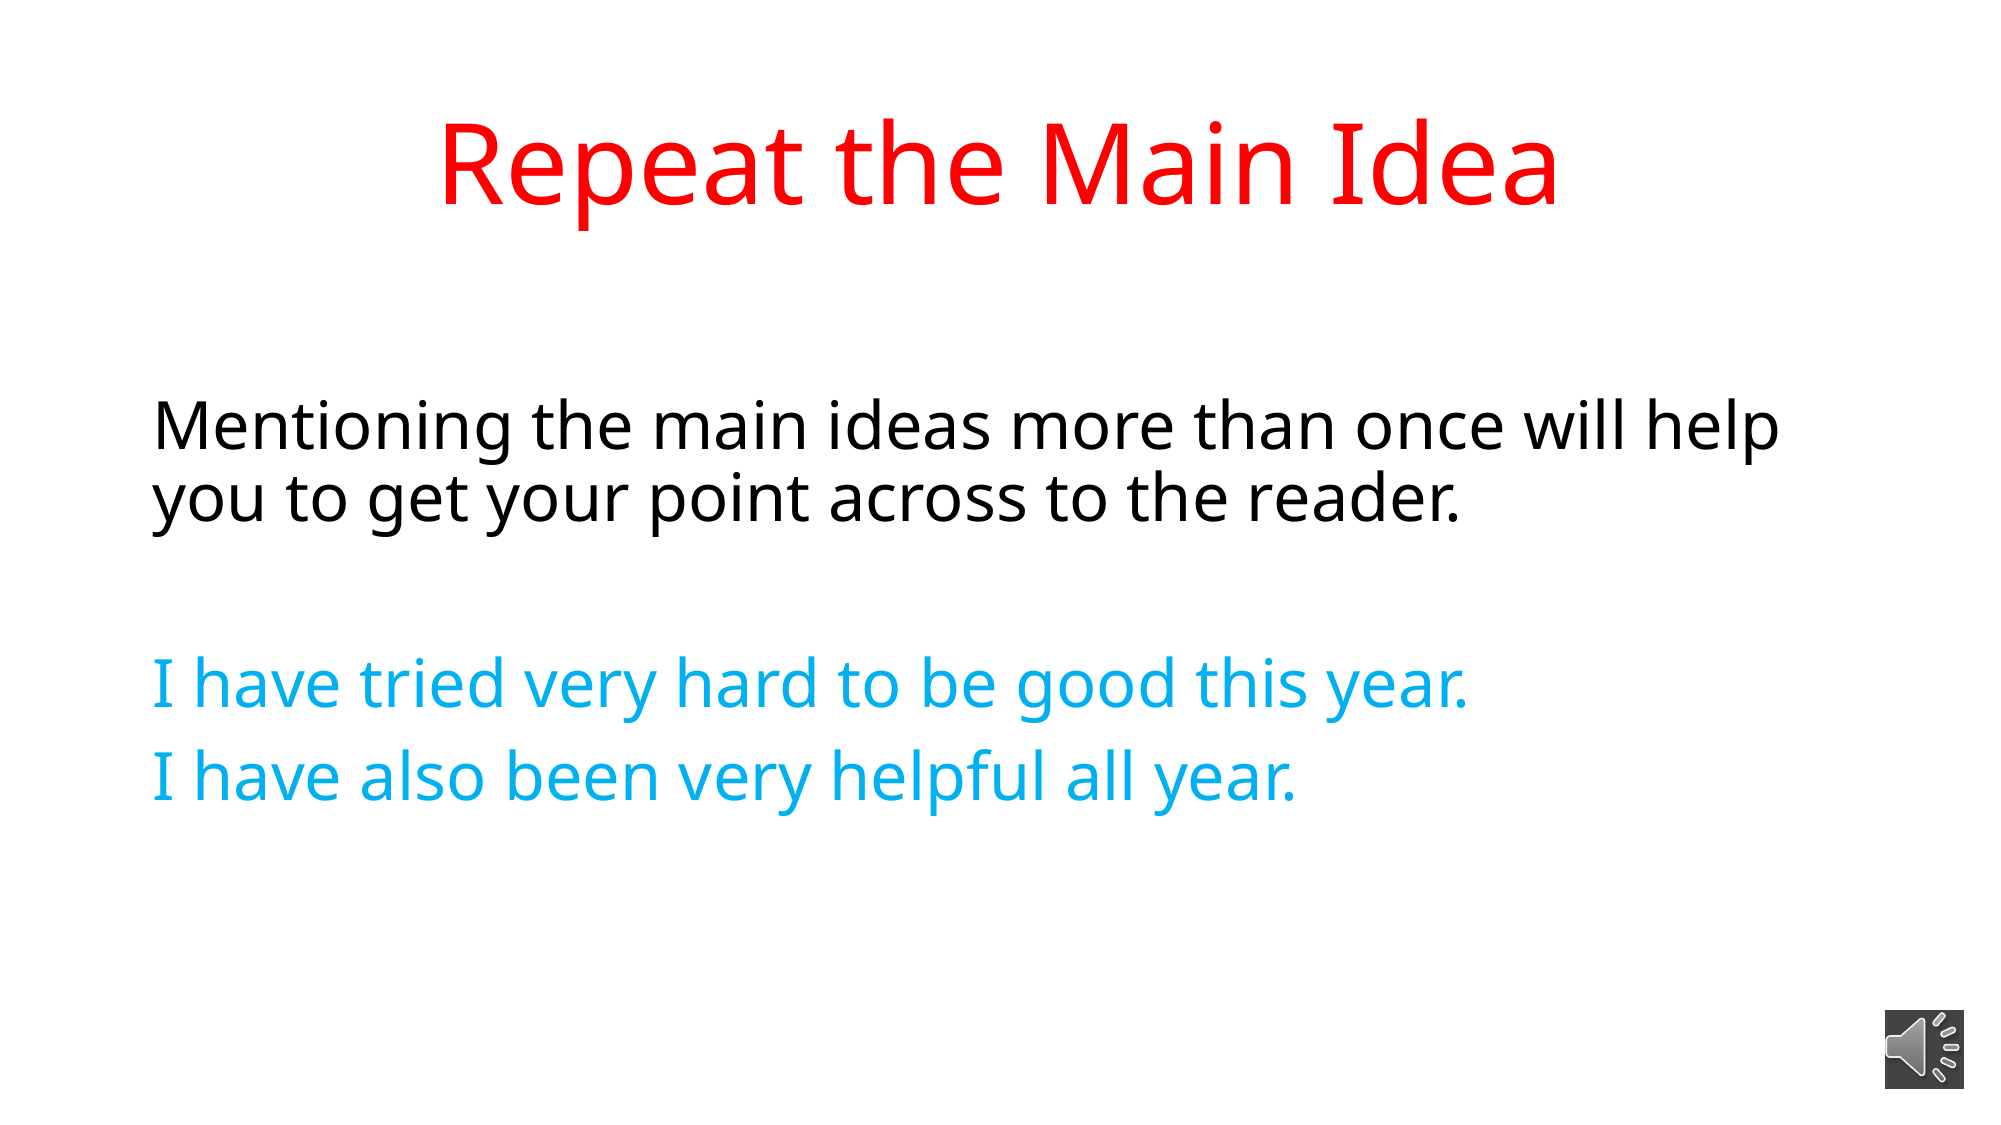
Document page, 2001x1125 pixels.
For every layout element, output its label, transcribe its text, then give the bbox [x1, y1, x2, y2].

title Repeat the Main Idea [137, 59, 1863, 278]
picture [1884, 1009, 1965, 1090]
list Mentioning the main ideas more than once will help you to get your point across to the reader. I have tried very hard to be good this year. I have also been very helpful all year. [137, 384, 1863, 1014]
